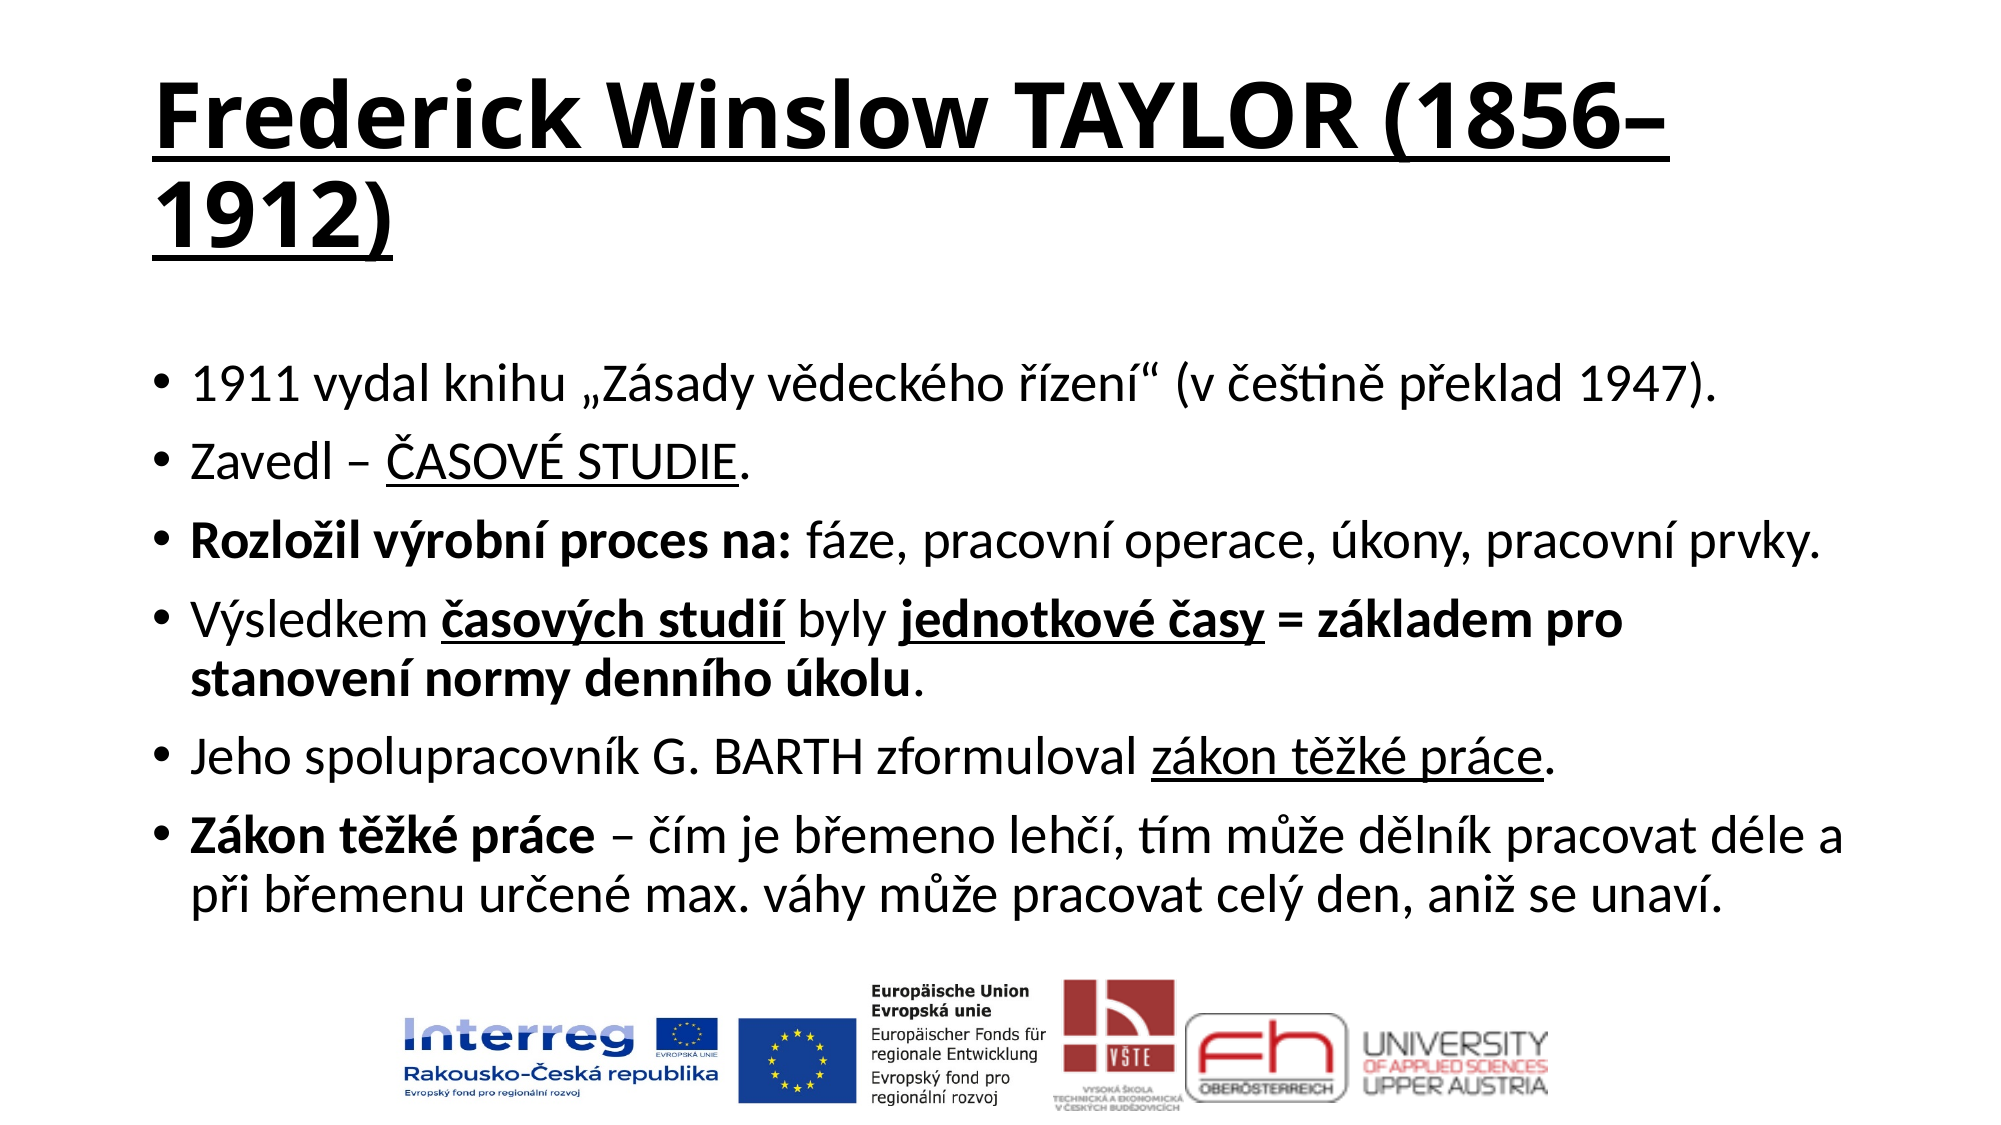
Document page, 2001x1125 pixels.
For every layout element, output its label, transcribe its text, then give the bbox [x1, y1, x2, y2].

picture [1053, 979, 1184, 1111]
list 1911 vydal knihu „Zásady vědeckého řízení“ (v češtině překlad 1947). Zavedl – ČASOVÉ STUDIE. Rozložil výrobní proces na: fáze, pracovní operace, úkony, pracovní prvky. Výsledkem časových studií byly jednotkové časy = základem pro stanovení normy denního úkolu. Jeho spolupracovník G. BARTH zformuloval zákon těžké práce. Zákon těžké práce – čím je břemeno lehčí, tím může dělník pracovat déle a při břemenu určené max. váhy může pracovat celý den, aniž se unaví. [137, 266, 1863, 1014]
picture [374, 984, 1046, 1125]
title Frederick Winslow TAYLOR (1856–1912) [137, 59, 1863, 266]
picture [1185, 1013, 1548, 1103]
